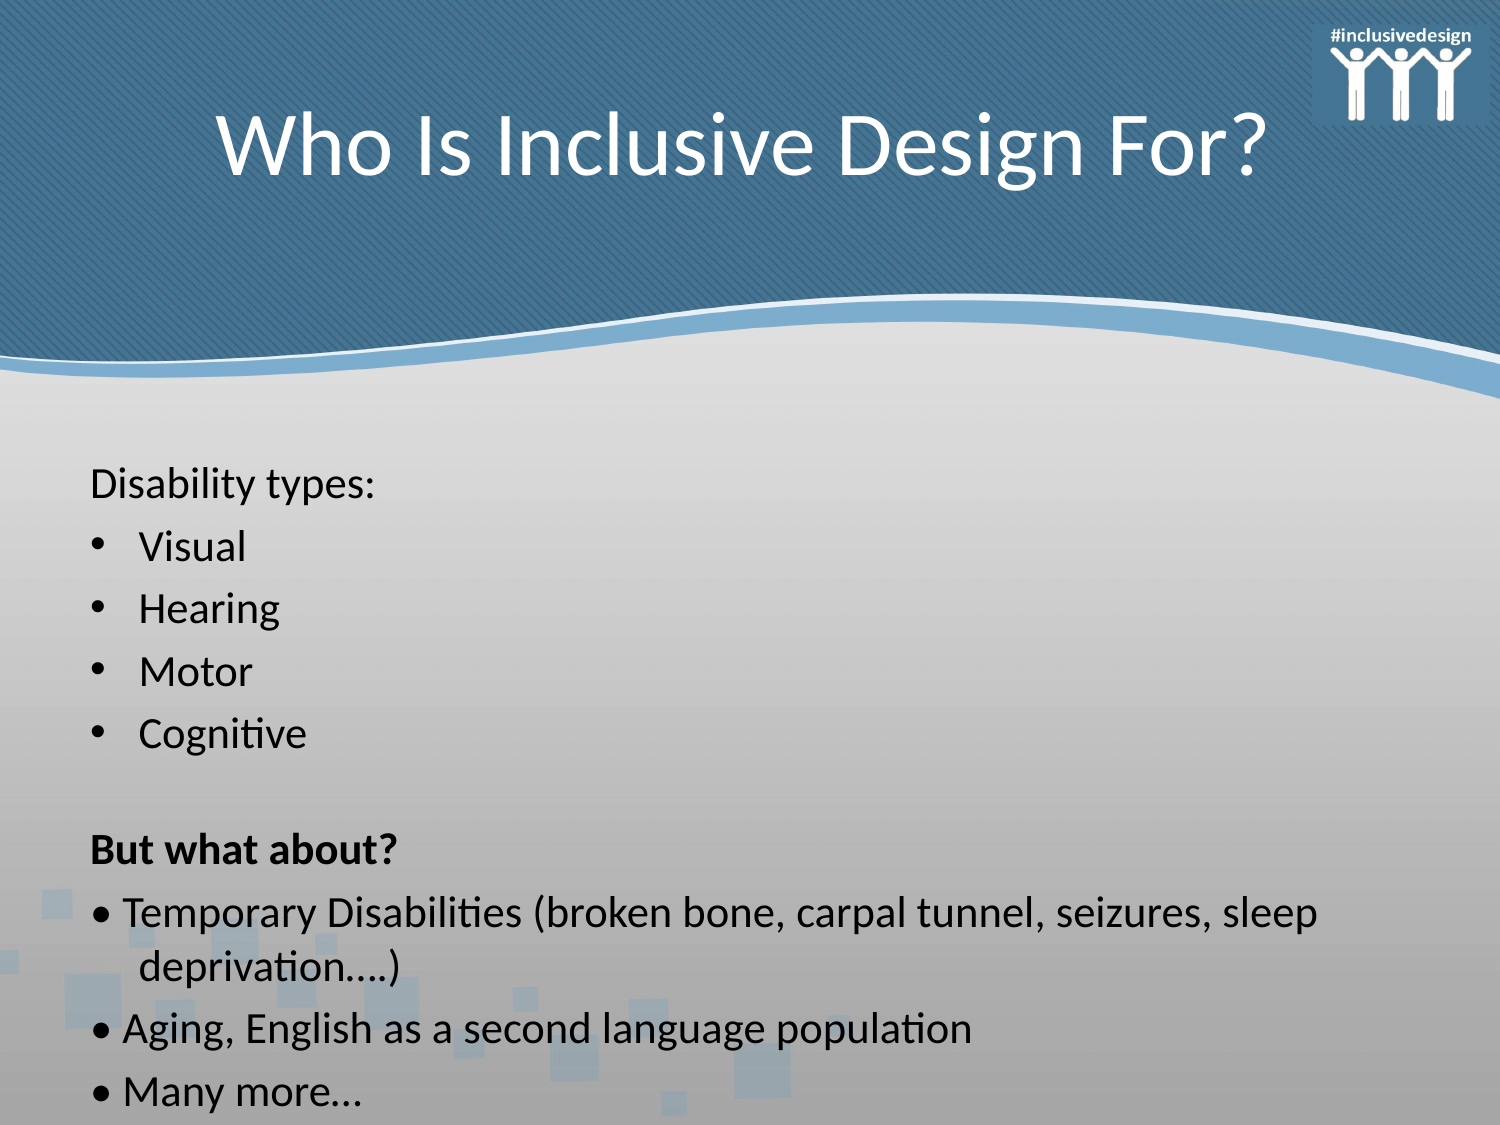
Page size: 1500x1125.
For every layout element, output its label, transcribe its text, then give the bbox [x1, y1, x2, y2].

title Who Is Inclusive Design For? [151, 45, 1338, 233]
picture [0, 0, 1500, 1125]
list Disability types: Visual Hearing Motor Cognitive But what about? • Temporary Disabilities (broken bone, carpal tunnel, seizures, sleep deprivation….) • Aging, English as a second language population • Many more… [75, 446, 1425, 1125]
